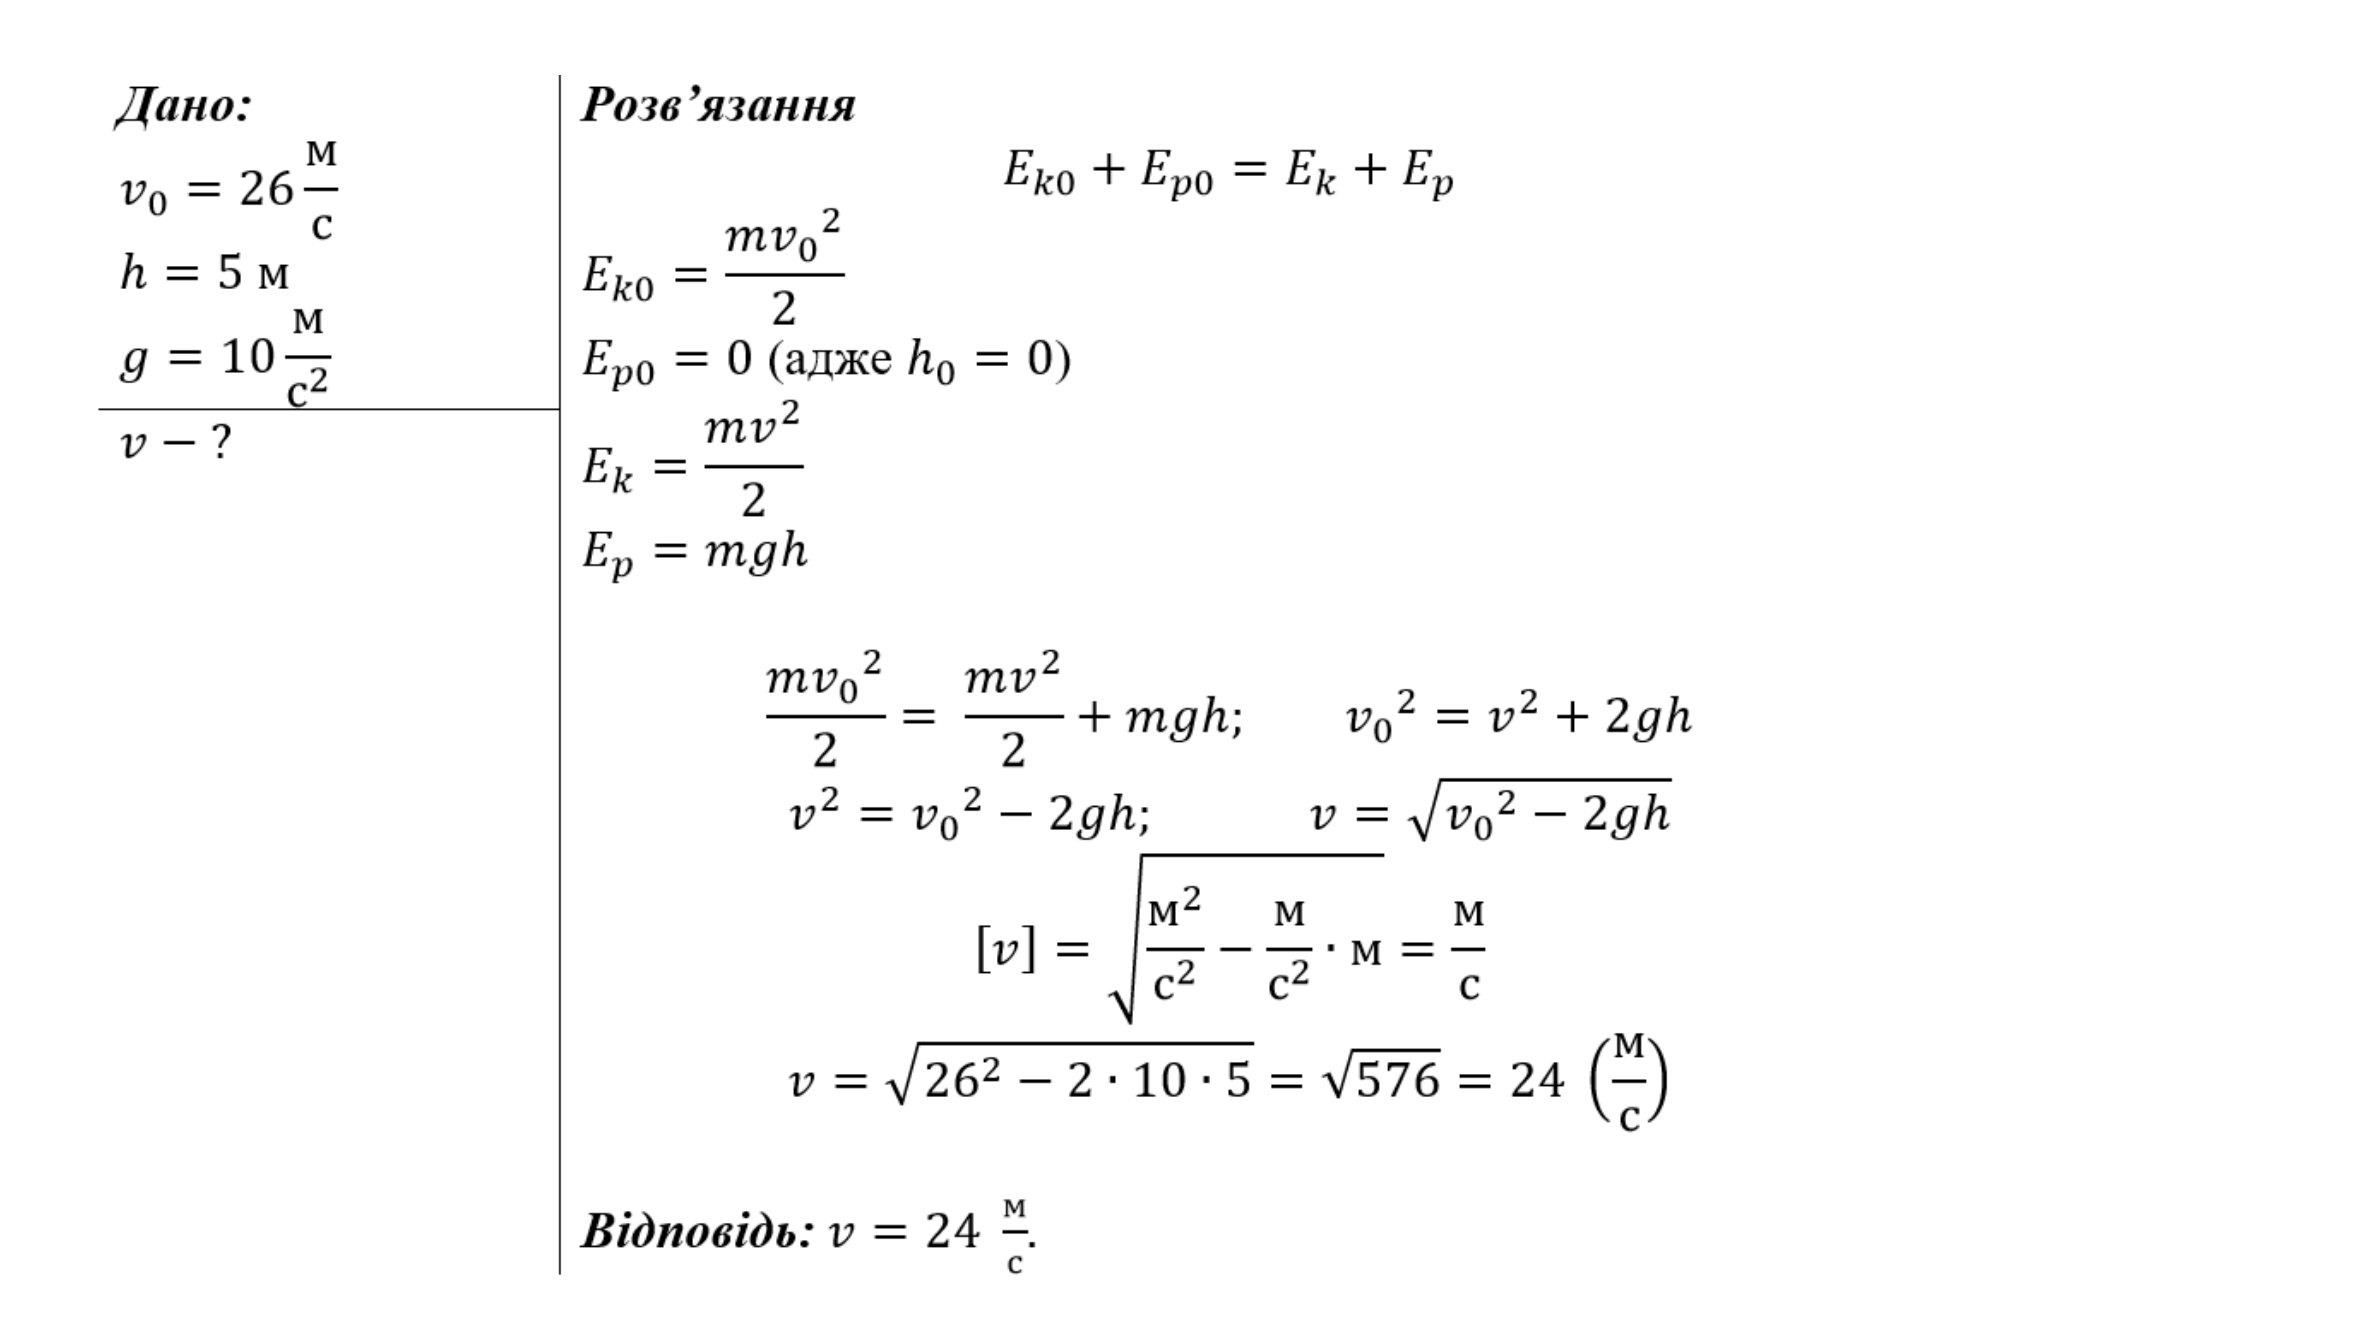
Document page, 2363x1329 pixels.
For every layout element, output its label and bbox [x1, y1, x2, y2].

picture [92, 75, 1799, 1287]
